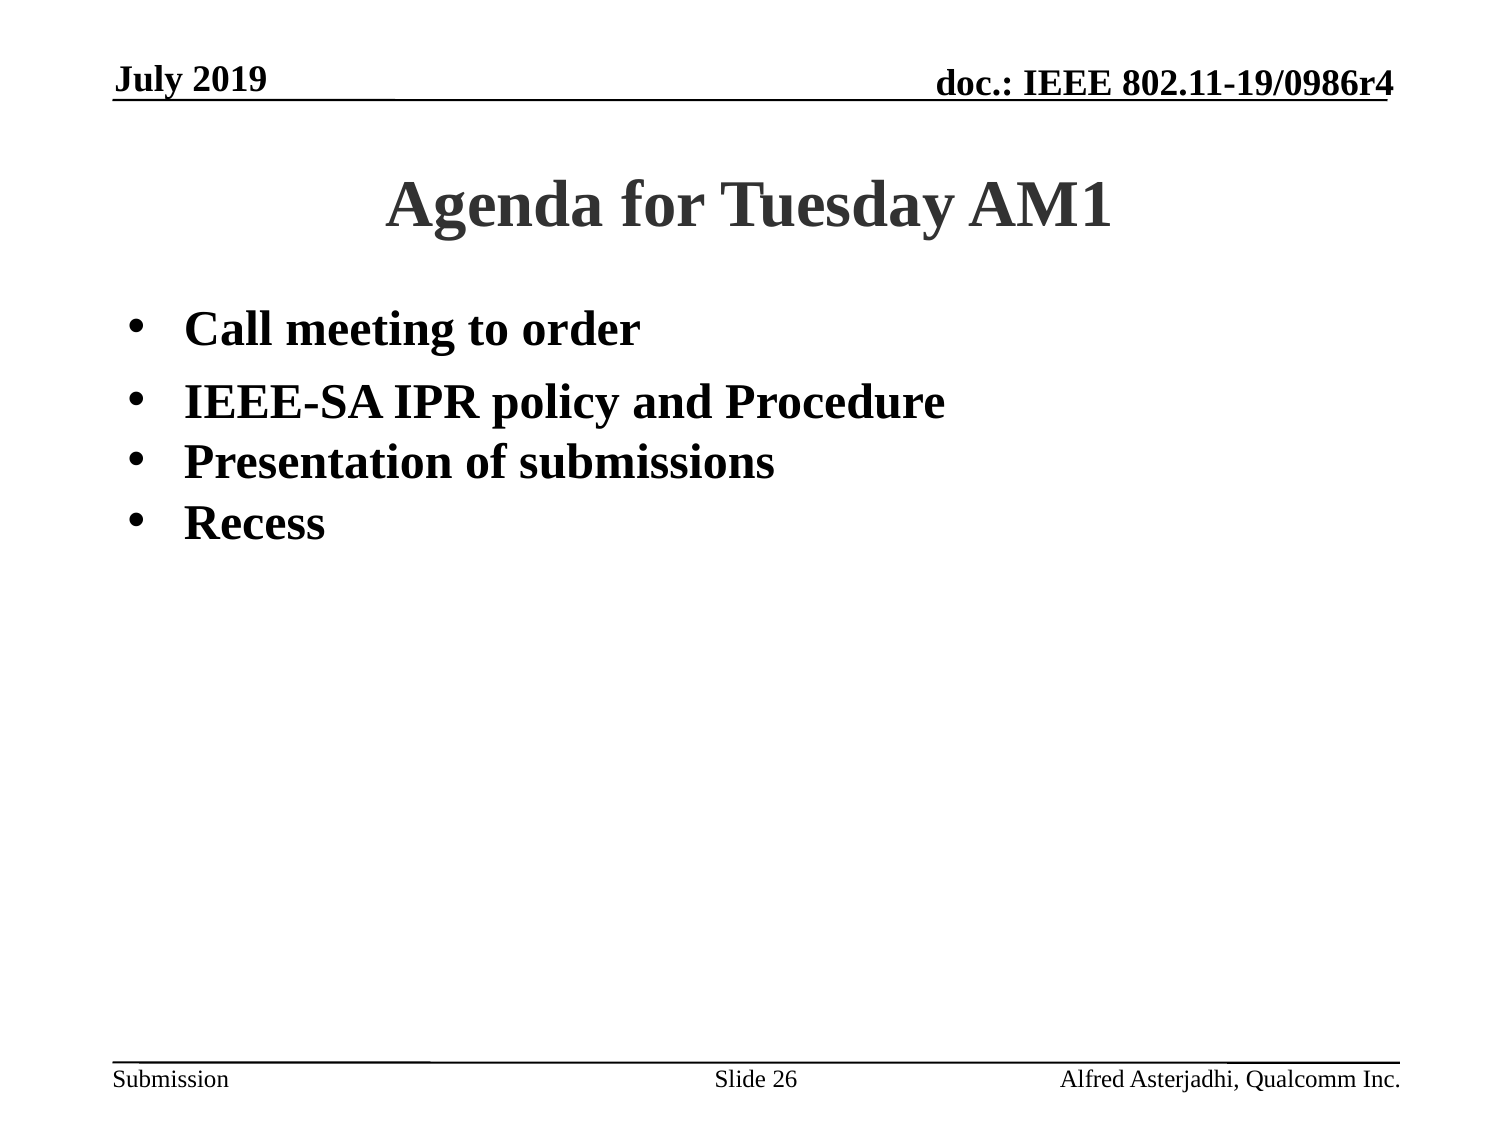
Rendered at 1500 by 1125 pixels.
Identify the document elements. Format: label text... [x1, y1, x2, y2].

title Agenda for Tuesday AM1 [62, 112, 1438, 288]
footer Alfred Asterjadhi, Qualcomm Inc. [878, 1061, 1402, 1093]
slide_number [114, 54, 423, 100]
list Call meeting to order IEEE-SA IPR policy and Procedure Presentation of submissions Recess [112, 299, 1388, 975]
slide_number Slide 26 [712, 1061, 800, 1123]
